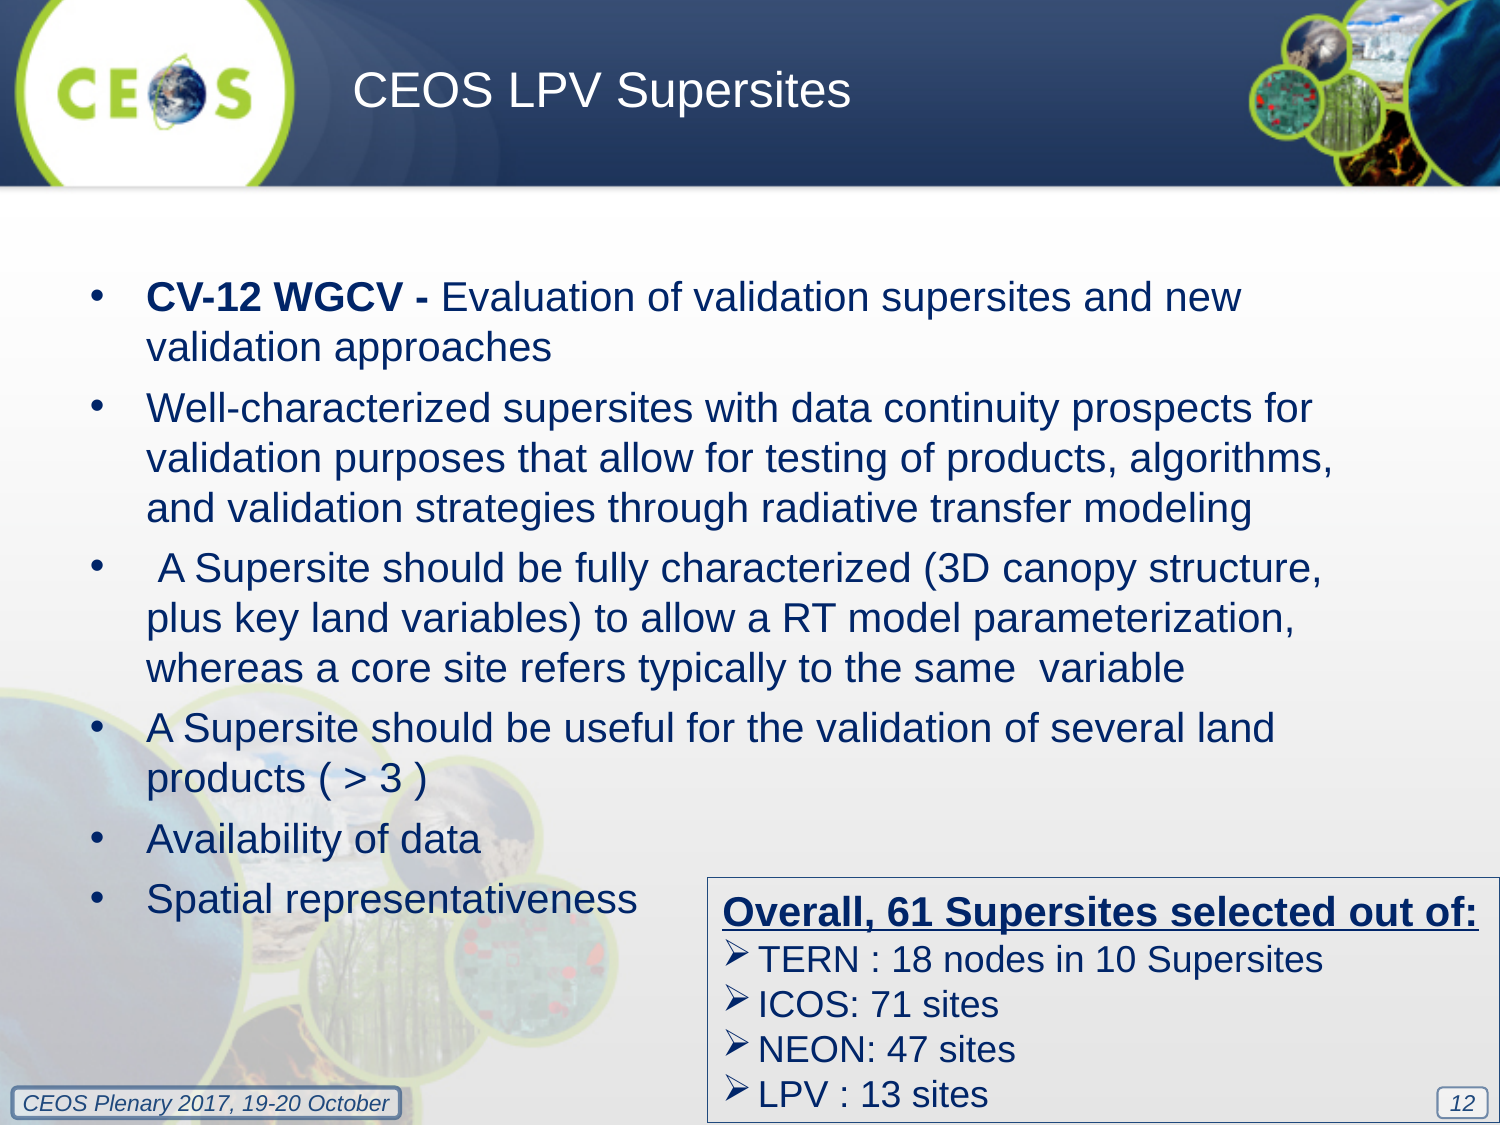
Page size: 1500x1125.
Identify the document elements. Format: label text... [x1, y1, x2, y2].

list CV-12 WGCV - Evaluation of validation supersites and new validation approaches Well-characterized supersites with data continuity prospects for validation purposes that allow for testing of products, algorithms, and validation strategies through radiative transfer modeling A Supersite should be fully characterized (3D canopy structure, plus key land variables) to allow a RT model parameterization, whereas a core site refers typically to the same variable A Supersite should be useful for the validation of several land products ( > 3 ) Availability of data Spatial representativeness [75, 262, 1413, 1038]
picture [0, 0, 1500, 1125]
list CEOS LPV Supersites [337, 50, 1150, 138]
text_box Overall, 61 Supersites selected out of: TERN : 18 nodes in 10 Supersites ICOS: 71 sites NEON: 47 sites LPV : 13 sites [707, 877, 1500, 1123]
